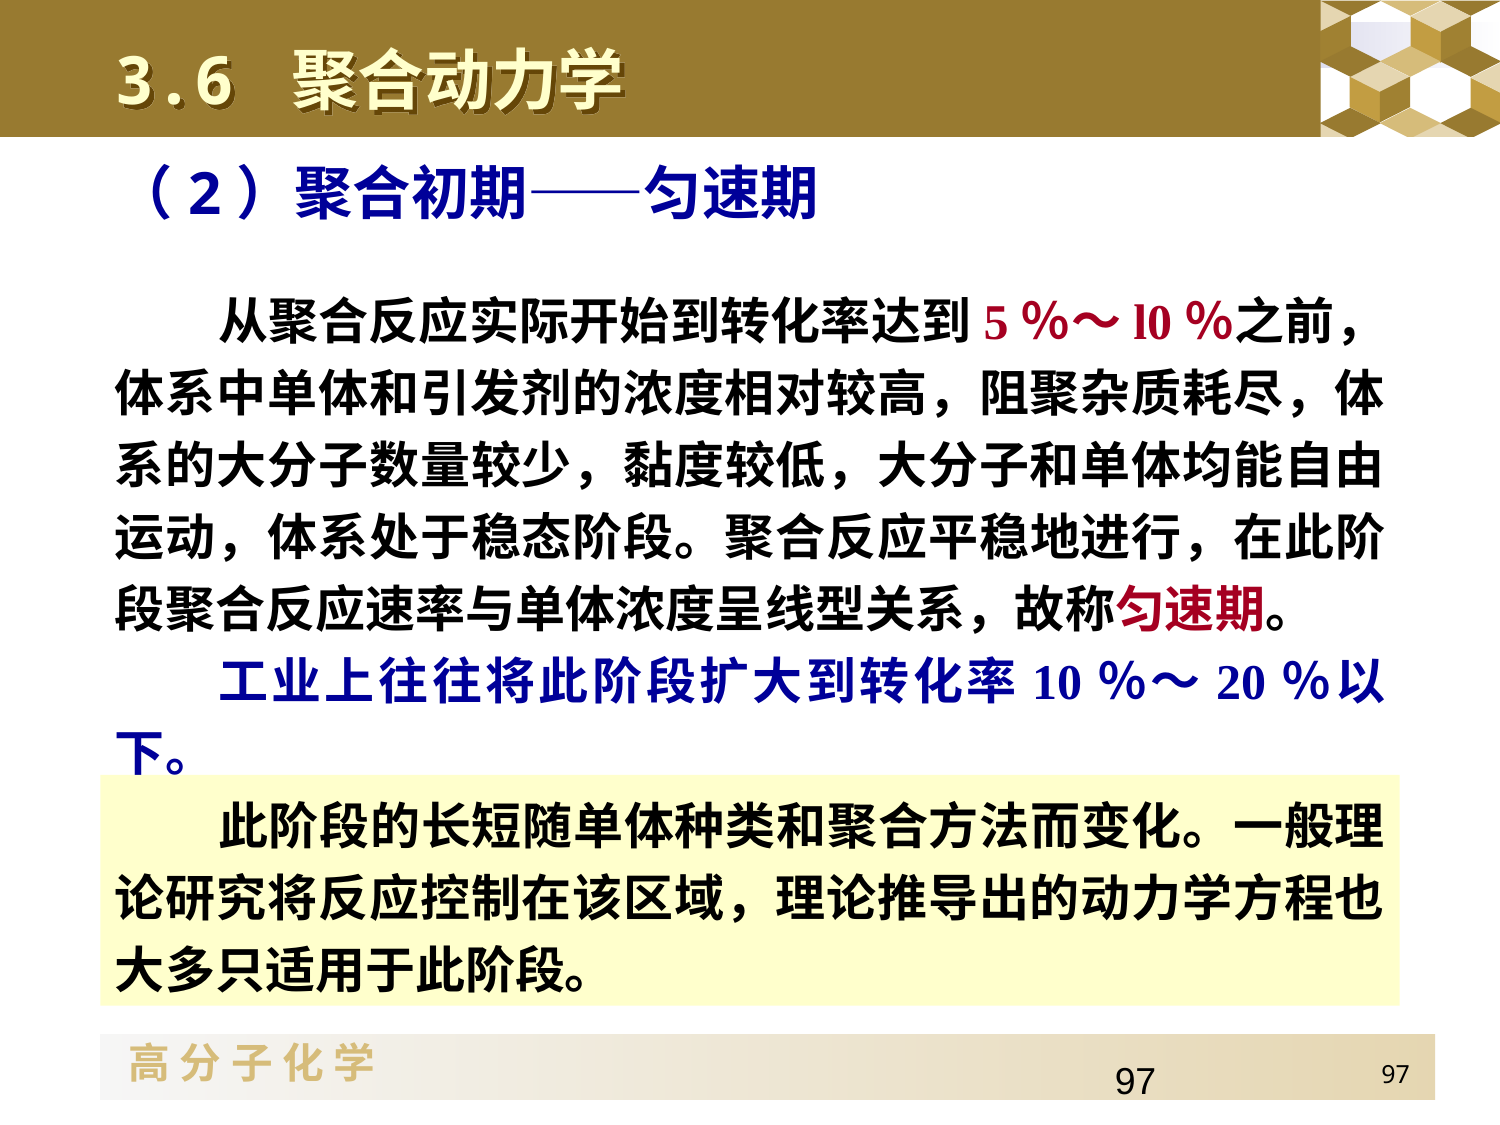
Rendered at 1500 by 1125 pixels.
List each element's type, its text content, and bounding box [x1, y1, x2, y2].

text_box 此阶段的长短随单体种类和聚合方法而变化。一般理论研究将反应控制在该区域，理论推导出的动力学方程也大多只适用于此阶段。 [100, 774, 1400, 1006]
text_box （2）聚合初期——匀速期 [100, 148, 928, 234]
text_box 从聚合反应实际开始到转化率达到5％～l0％之前，体系中单体和引发剂的浓度相对较高，阻聚杂质耗尽，体系的大分子数量较少，黏度较低，大分子和单体均能自由运动，体系处于稳态阶段。聚合反应平稳地进行，在此阶段聚合反应速率与单体浓度呈线型关系，故称匀速期。 工业上往往将此阶段扩大到转化率10％～20％以下。 [100, 269, 1400, 774]
slide_number 97 [1074, 1024, 1426, 1101]
text_box 3.6 聚合动力学 [100, 30, 918, 126]
